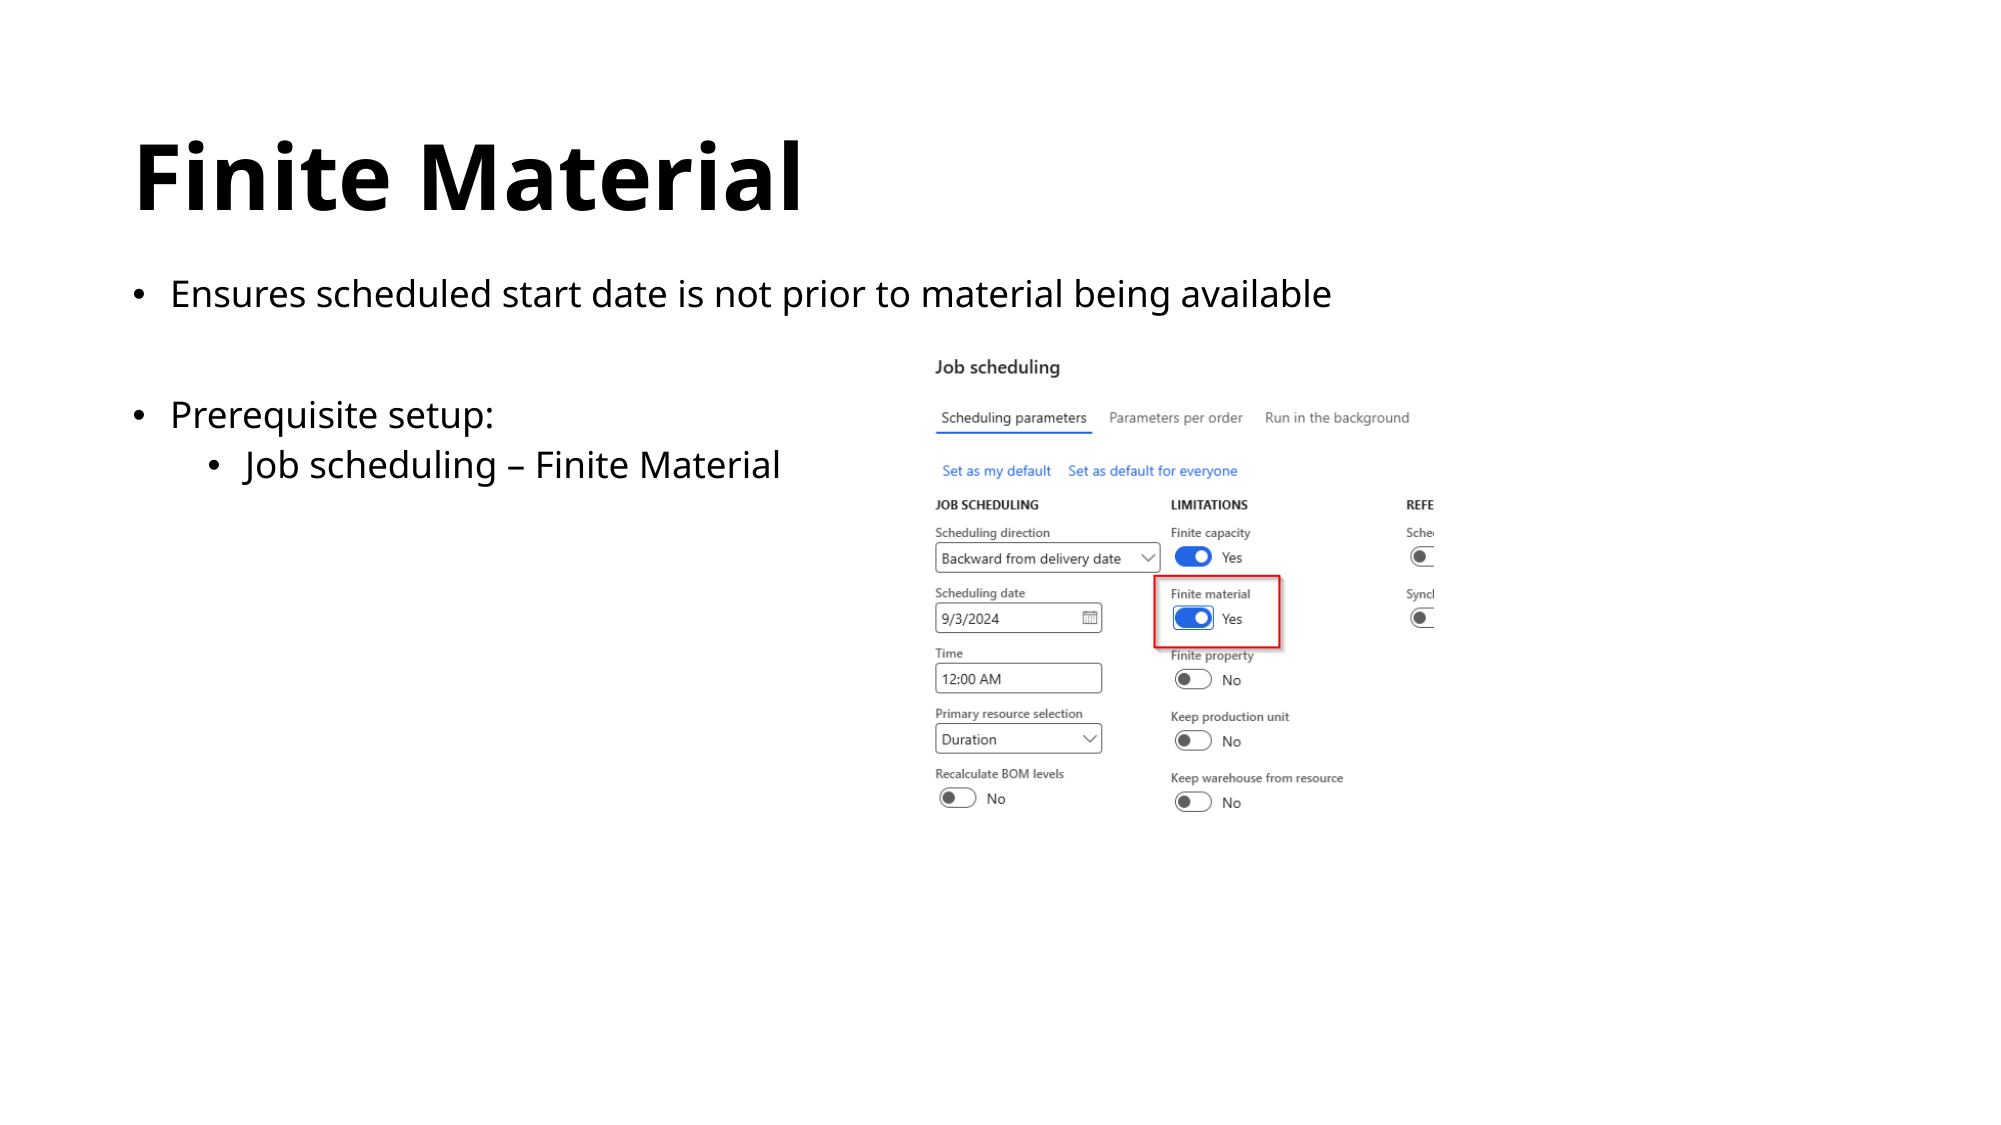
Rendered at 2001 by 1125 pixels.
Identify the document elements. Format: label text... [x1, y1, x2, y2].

title Finite Material [117, 123, 1883, 238]
list Ensures scheduled start date is not prior to material being available Prerequisite setup: Job scheduling – Finite Material [117, 268, 1883, 943]
picture [917, 349, 1434, 862]
